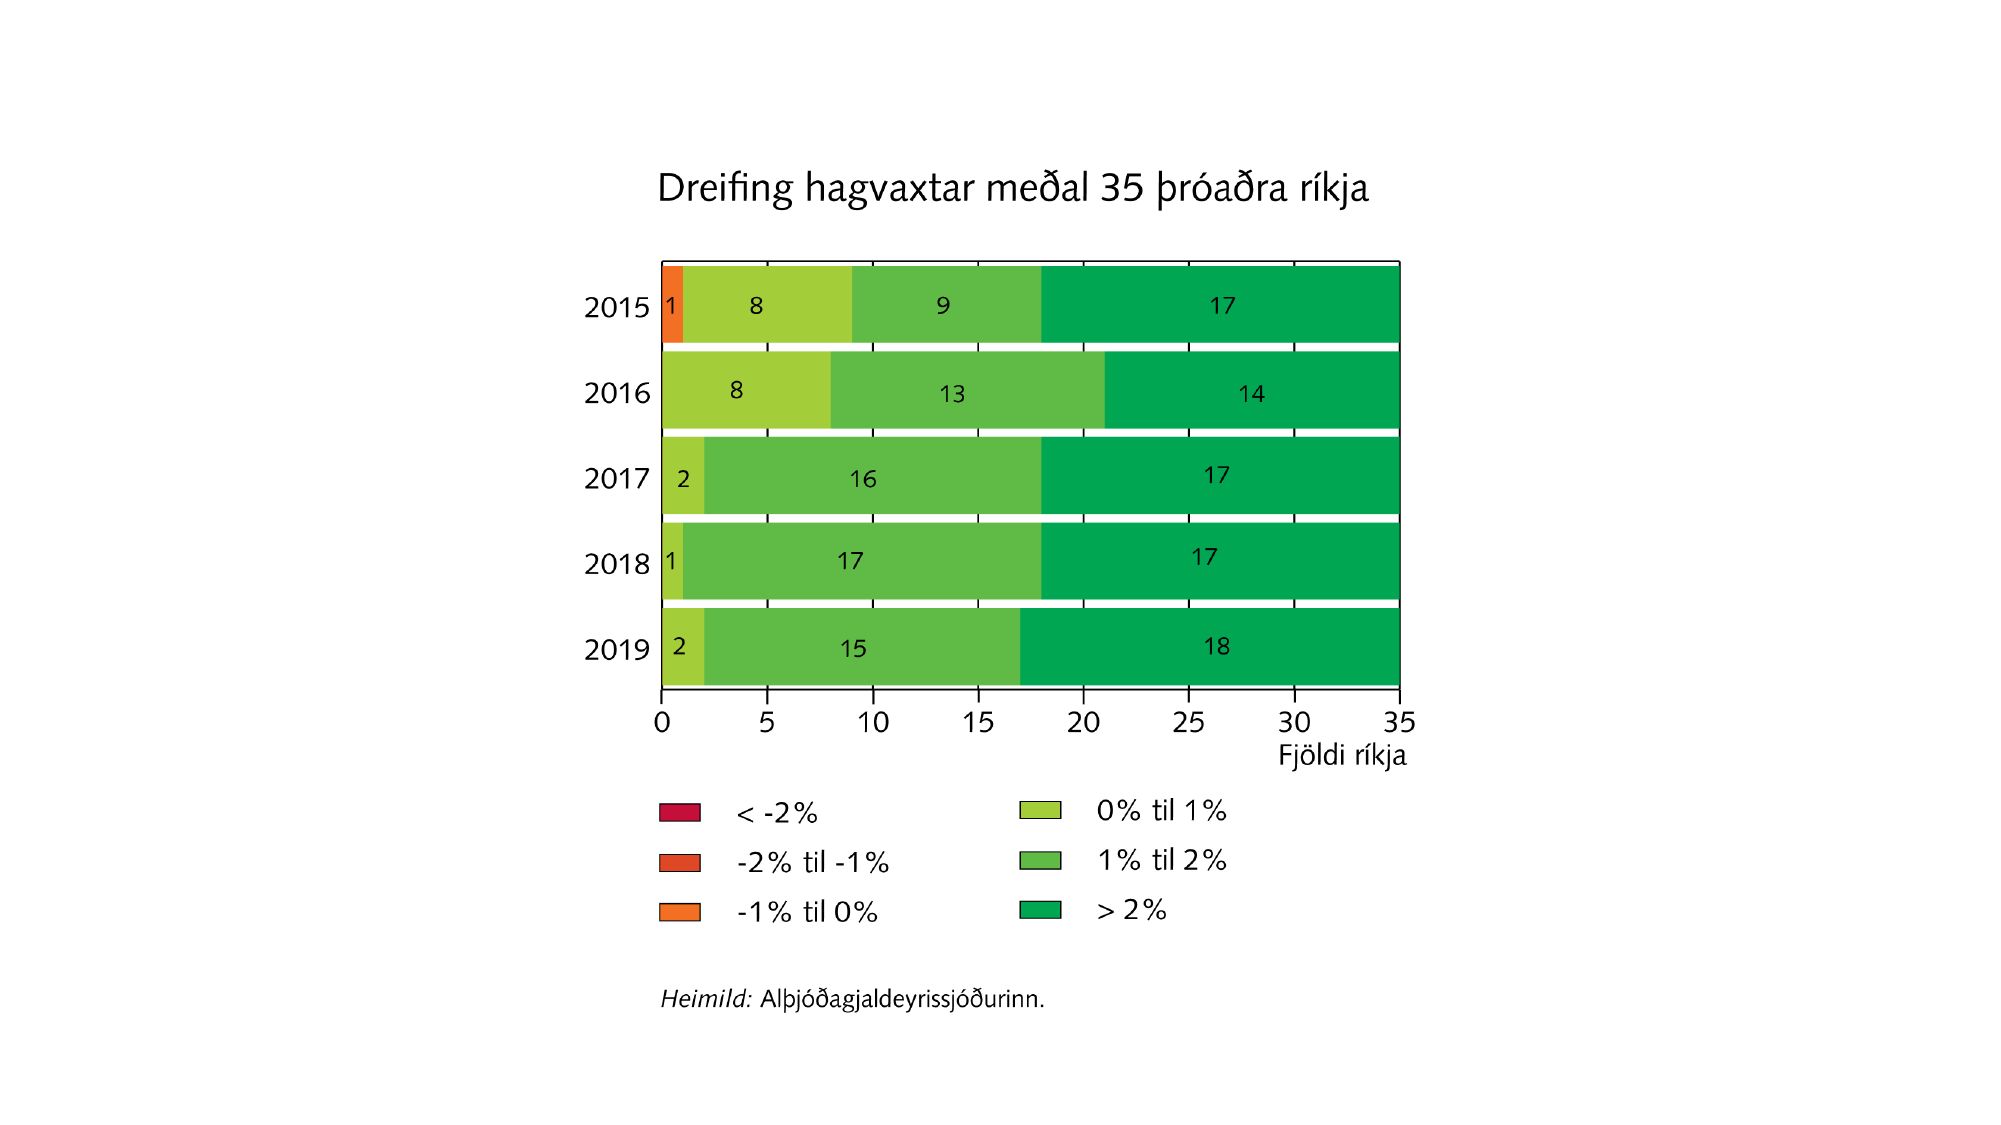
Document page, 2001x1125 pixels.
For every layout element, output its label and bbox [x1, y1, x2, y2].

picture [584, 112, 1416, 1013]
